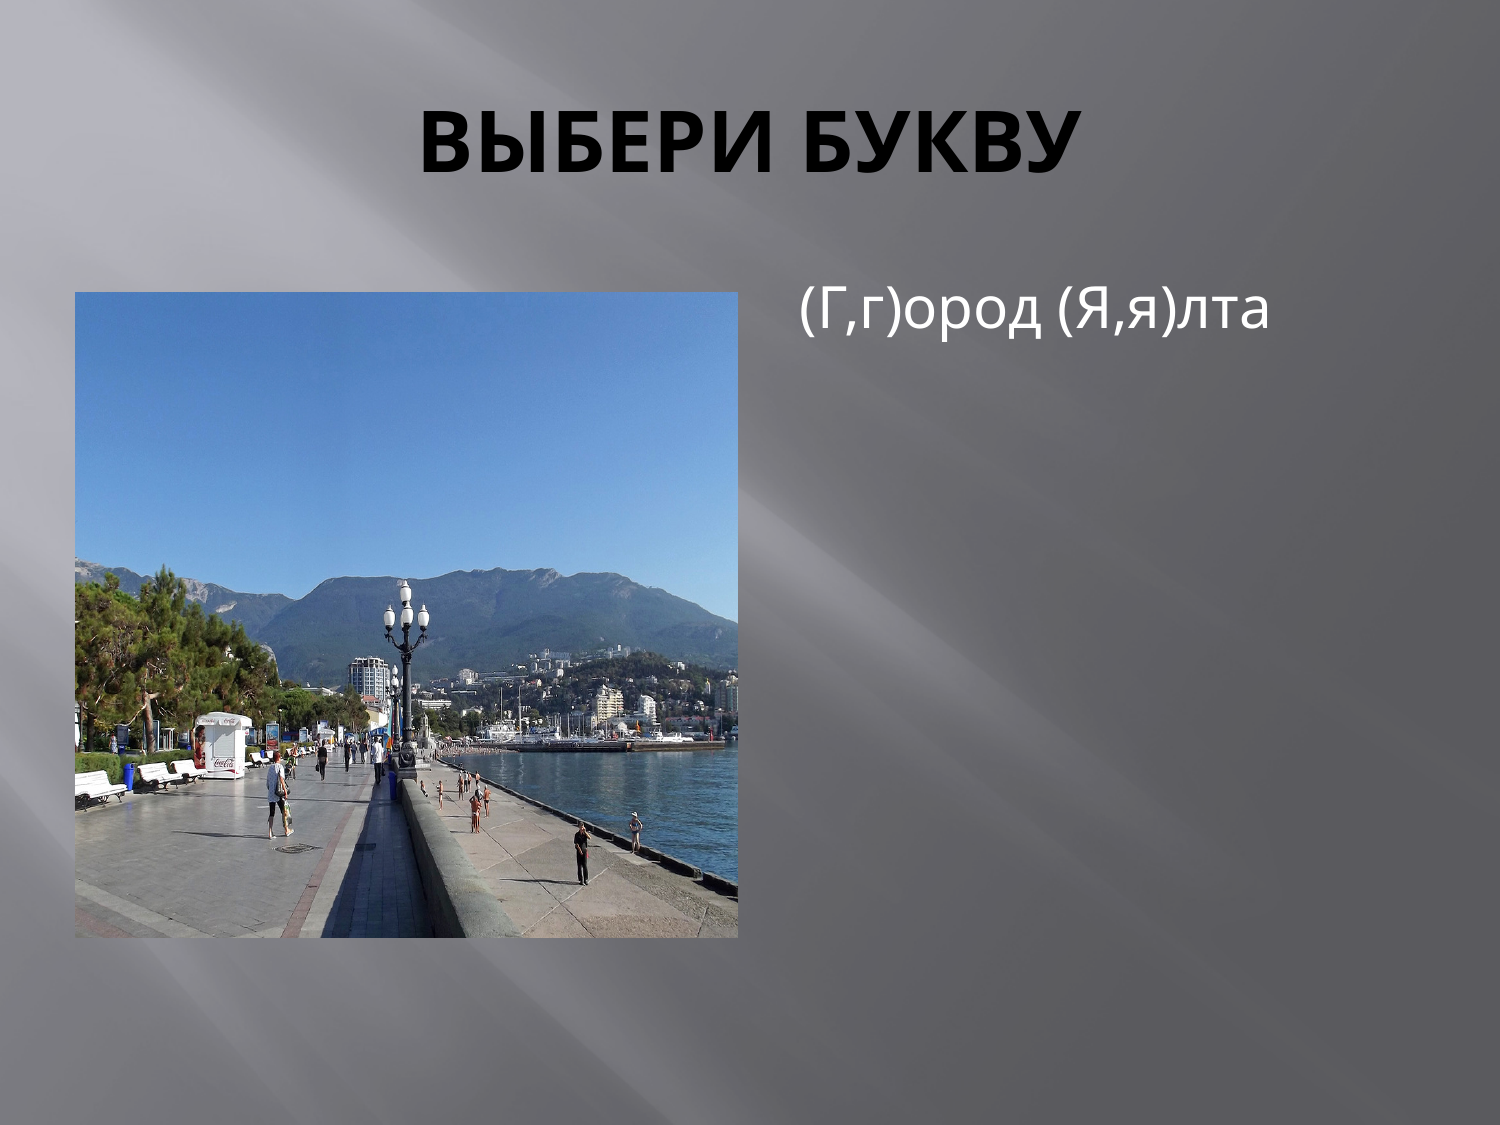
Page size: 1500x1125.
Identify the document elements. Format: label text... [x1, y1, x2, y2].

list (Г,г)ород (Я,я)лта [762, 262, 1425, 1005]
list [74, 292, 738, 938]
title ВЫБЕРИ БУКВУ [75, 45, 1425, 233]
